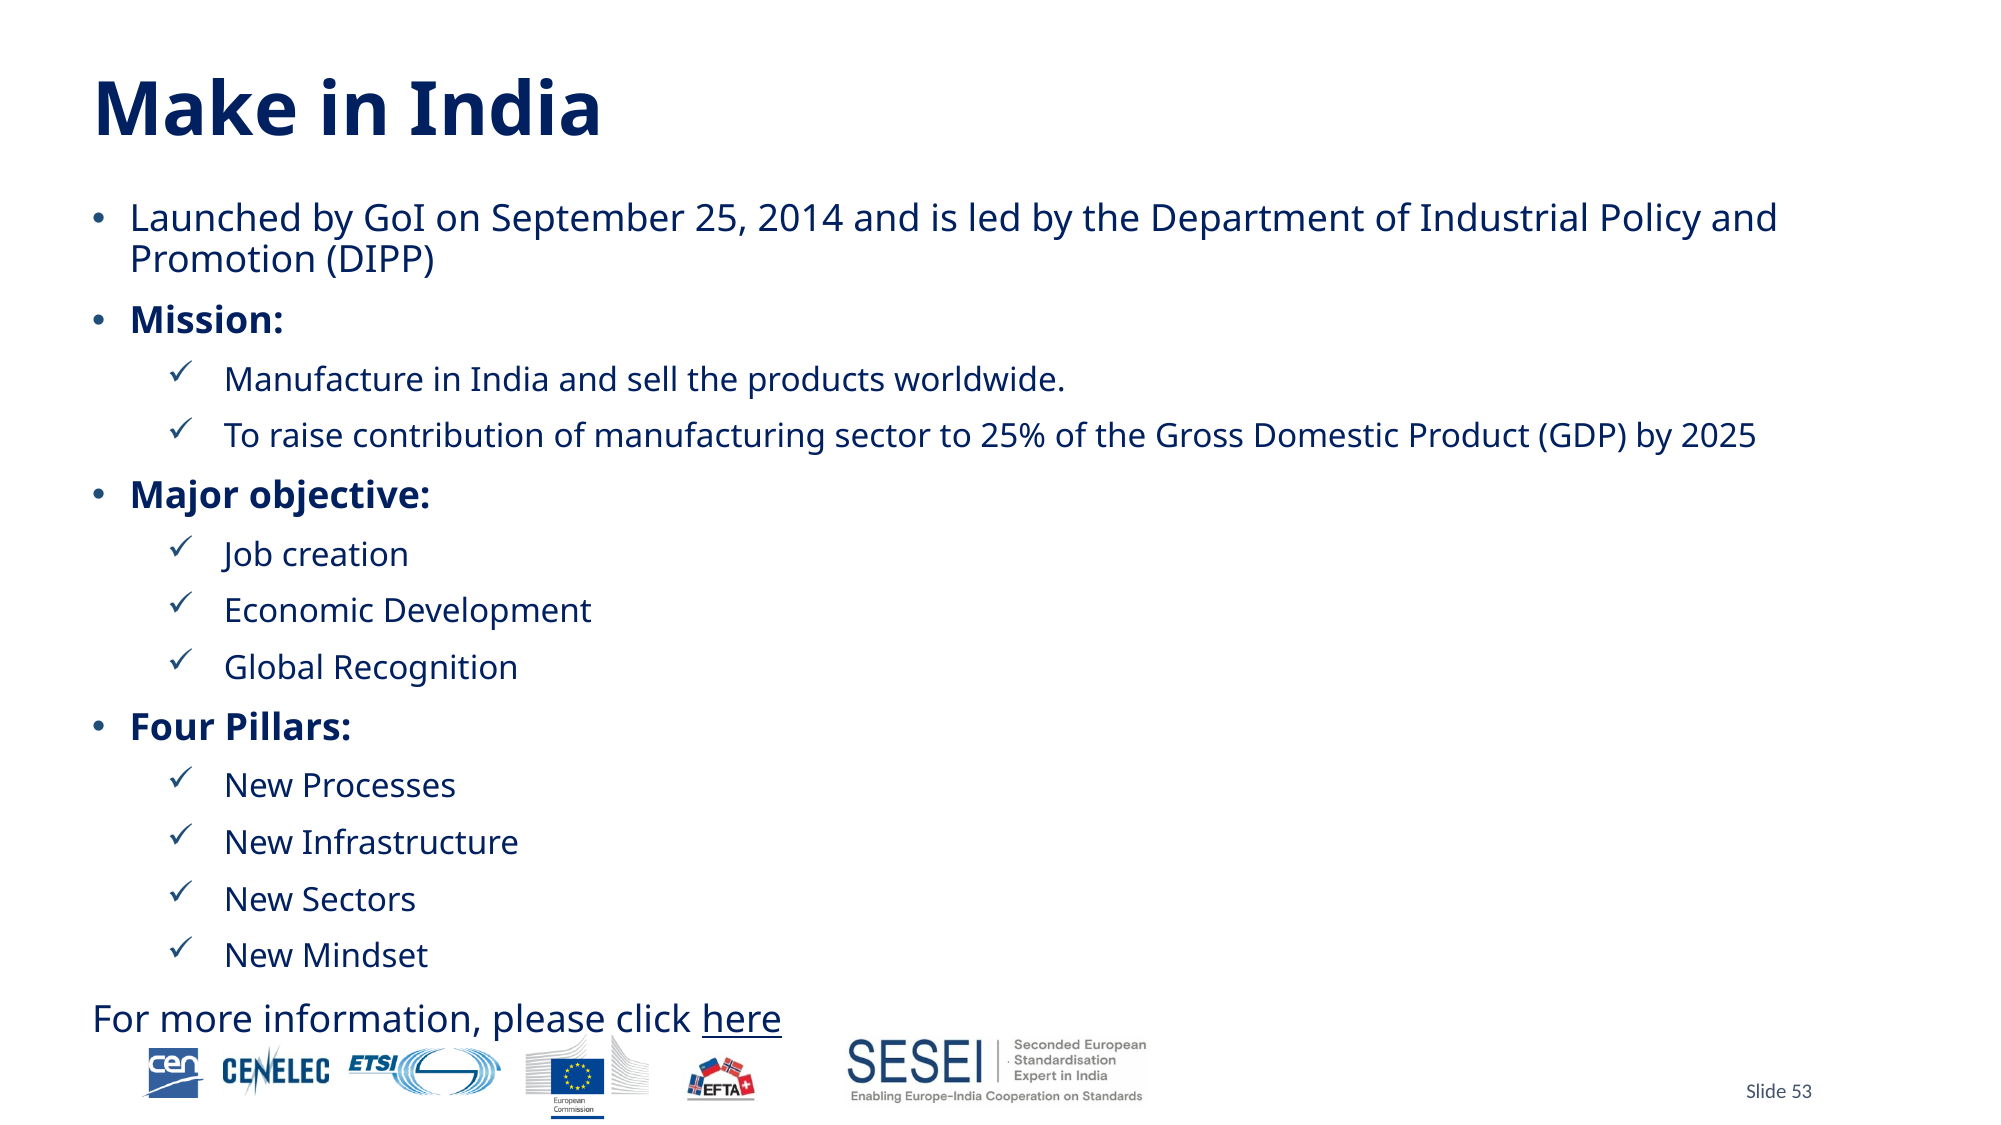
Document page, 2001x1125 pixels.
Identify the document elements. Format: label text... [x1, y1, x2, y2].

picture [142, 1048, 204, 1098]
title Make in India [77, 56, 1928, 166]
picture [348, 1048, 503, 1096]
picture [682, 1050, 759, 1103]
picture [845, 1043, 1149, 1107]
picture [223, 1043, 329, 1097]
picture [517, 1043, 655, 1125]
list Launched by GoI on September 25, 2014 and is led by the Department of Industrial Policy and Promotion (DIPP) Mission: Manufacture in India and sell the products worldwide. To raise contribution of manufacturing sector to 25% of the Gross Domestic Product (GDP) by 2025 Major objective: Job creation Economic Development Global Recognition Four Pillars: New Processes New Infrastructure New Sectors New Mindset For more information, please click here [77, 191, 1928, 1043]
